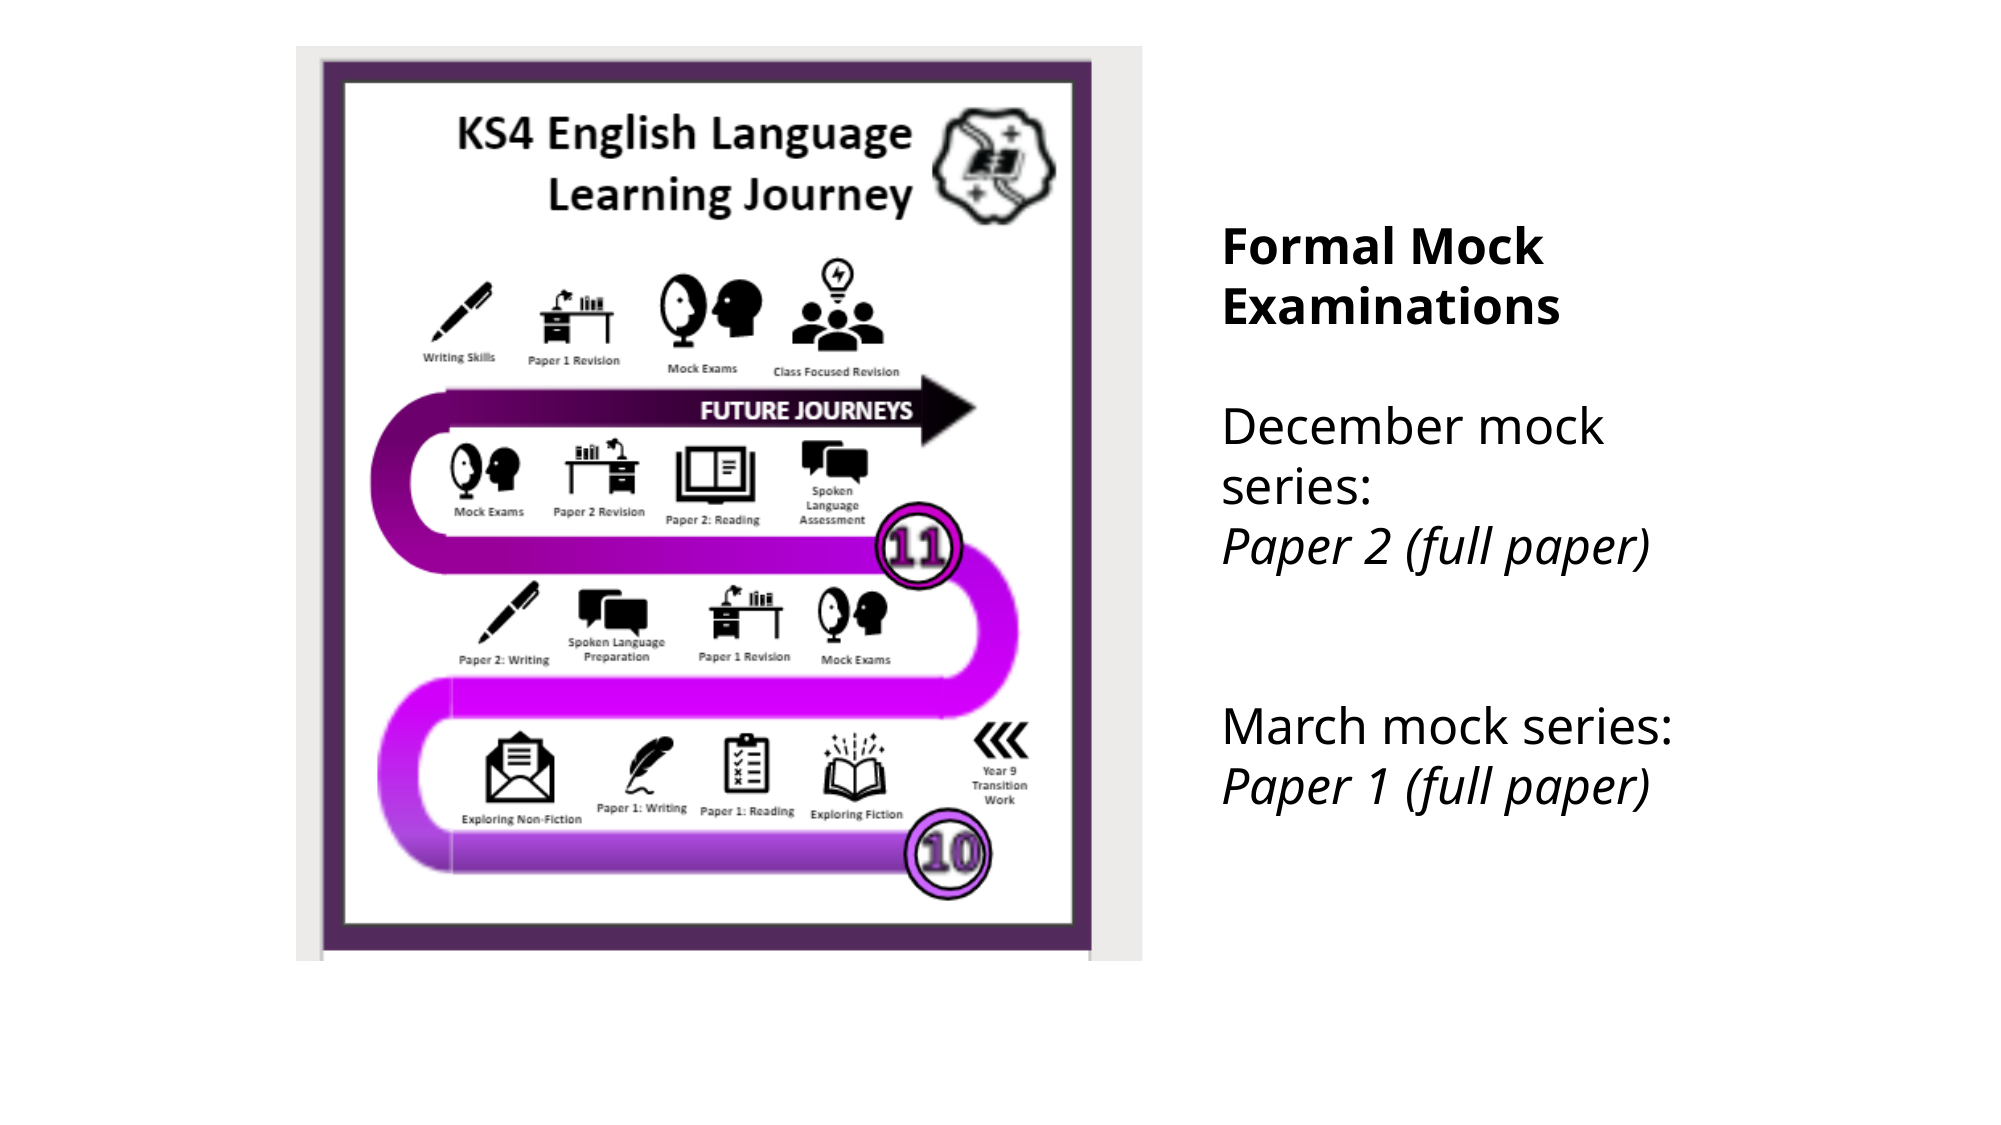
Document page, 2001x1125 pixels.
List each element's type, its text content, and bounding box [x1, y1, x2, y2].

text_box Formal Mock Examinations December mock series: Paper 2 (full paper) March mock series: Paper 1 (full paper) [1206, 207, 1703, 823]
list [295, 46, 1143, 961]
